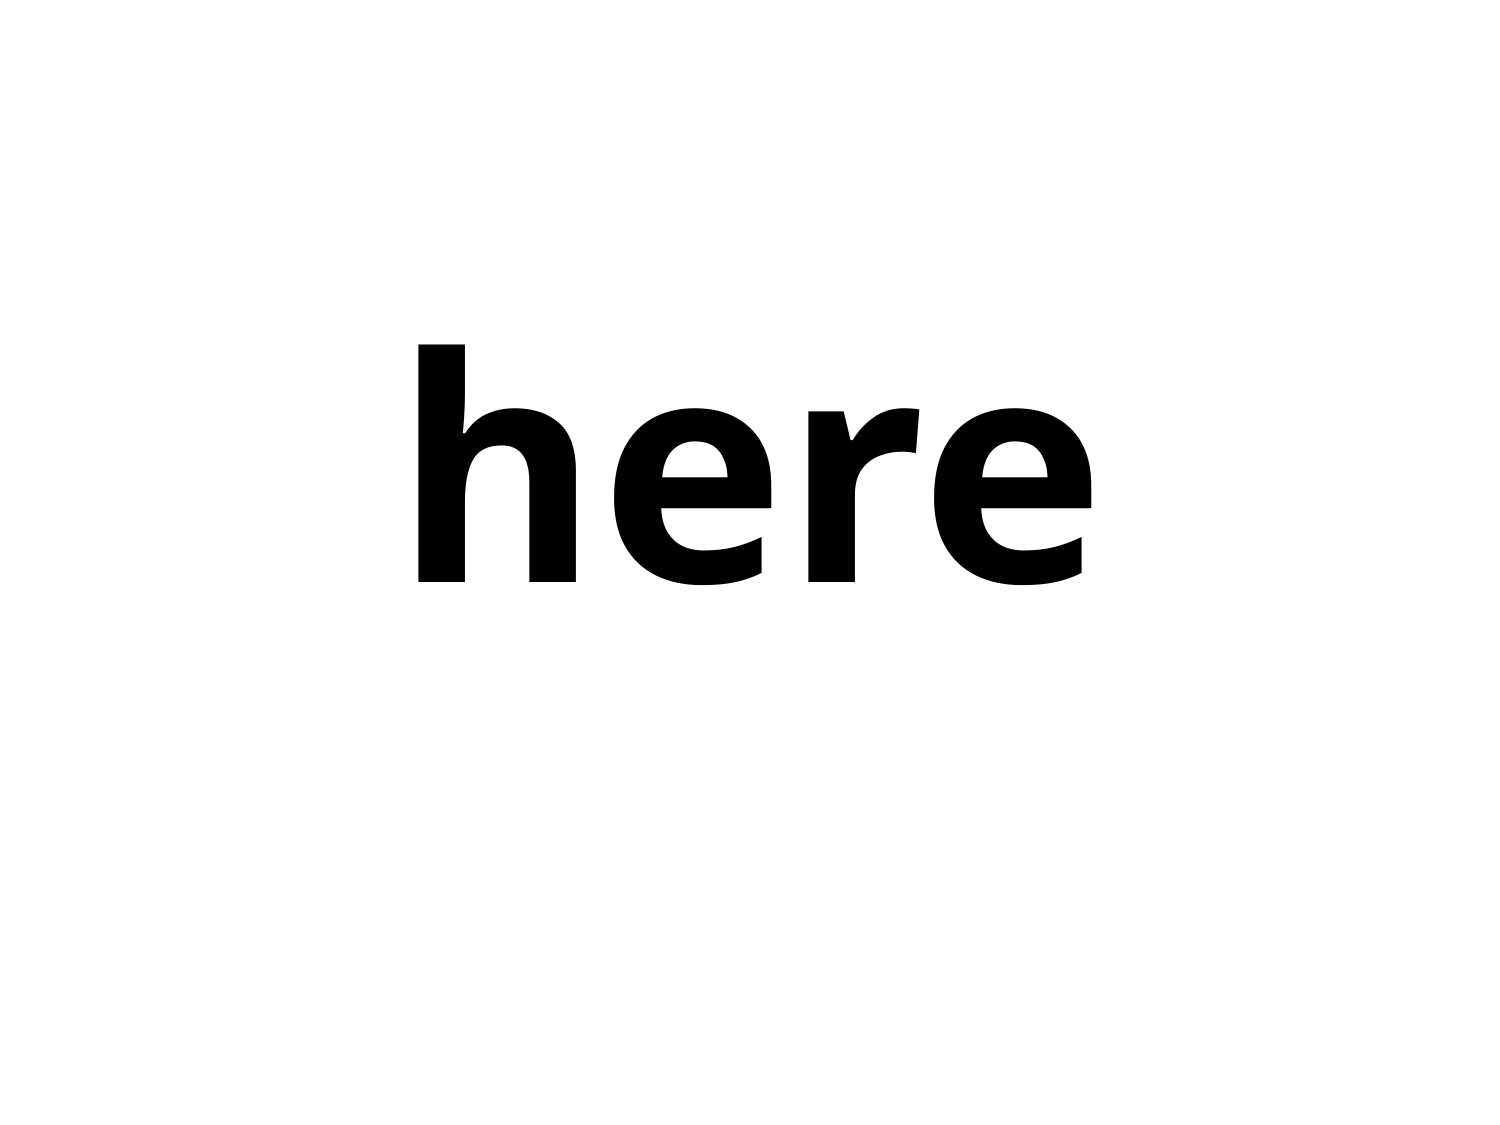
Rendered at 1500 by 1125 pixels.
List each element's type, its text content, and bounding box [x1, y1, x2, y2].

list here [75, 262, 1425, 1005]
